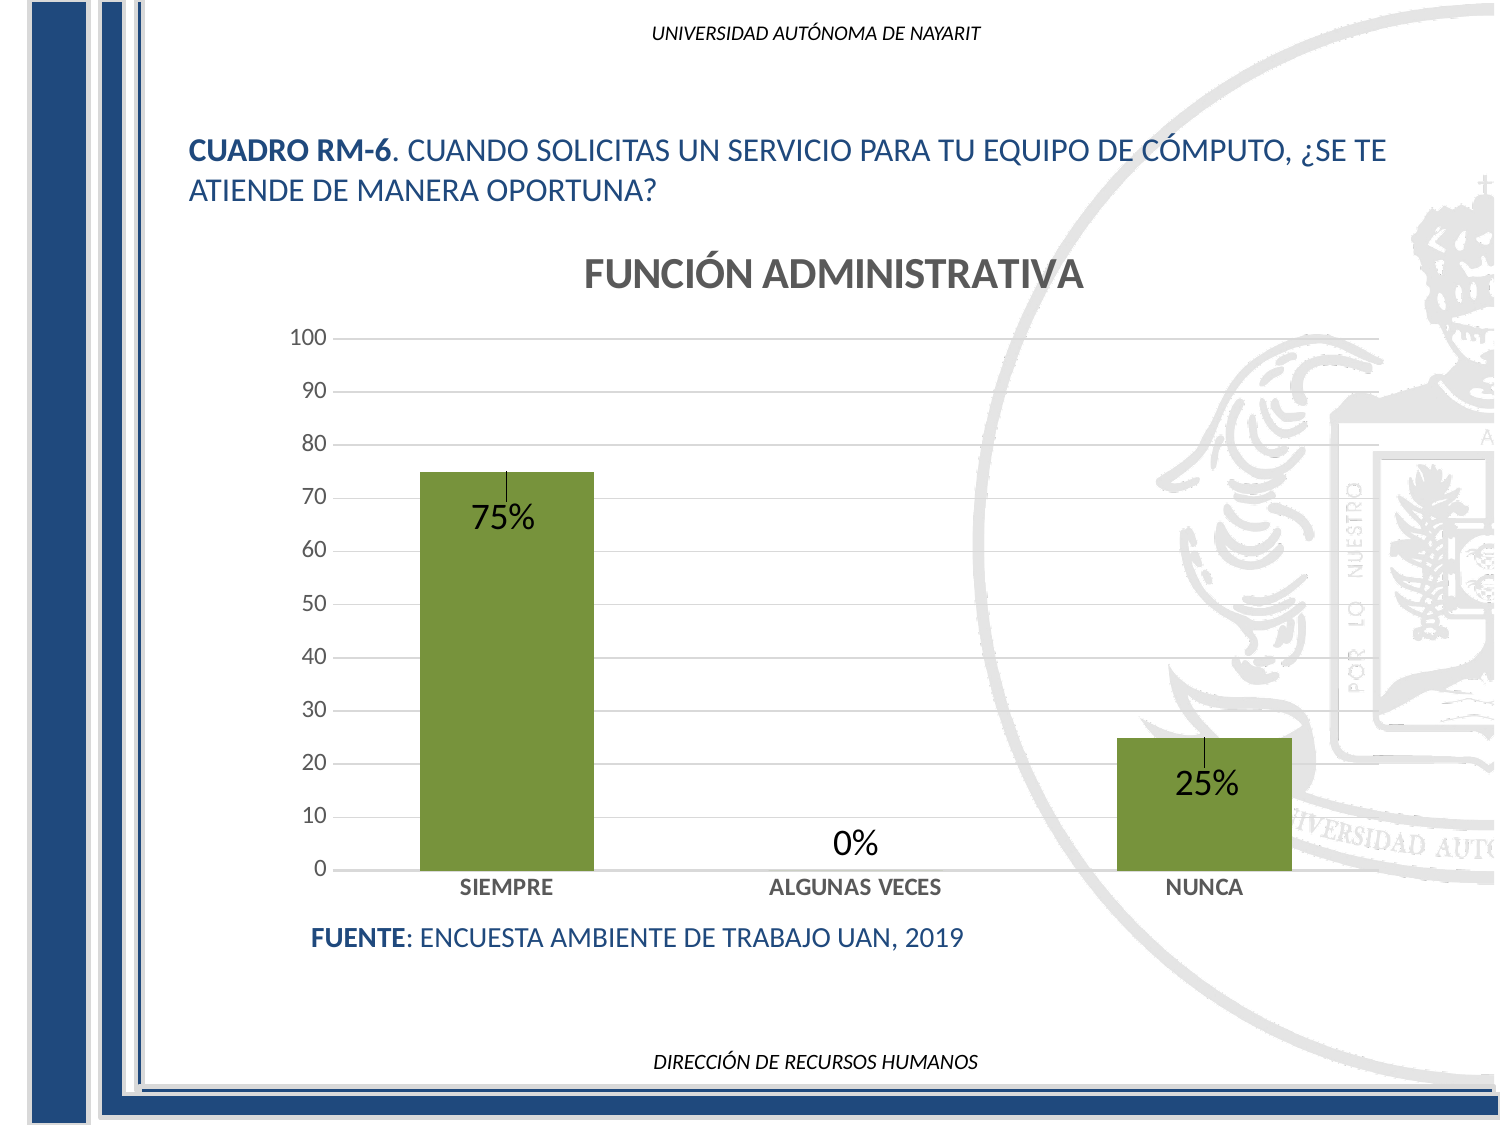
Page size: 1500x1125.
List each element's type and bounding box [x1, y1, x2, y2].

chart [266, 219, 1402, 916]
text_box [29, 0, 1500, 1125]
